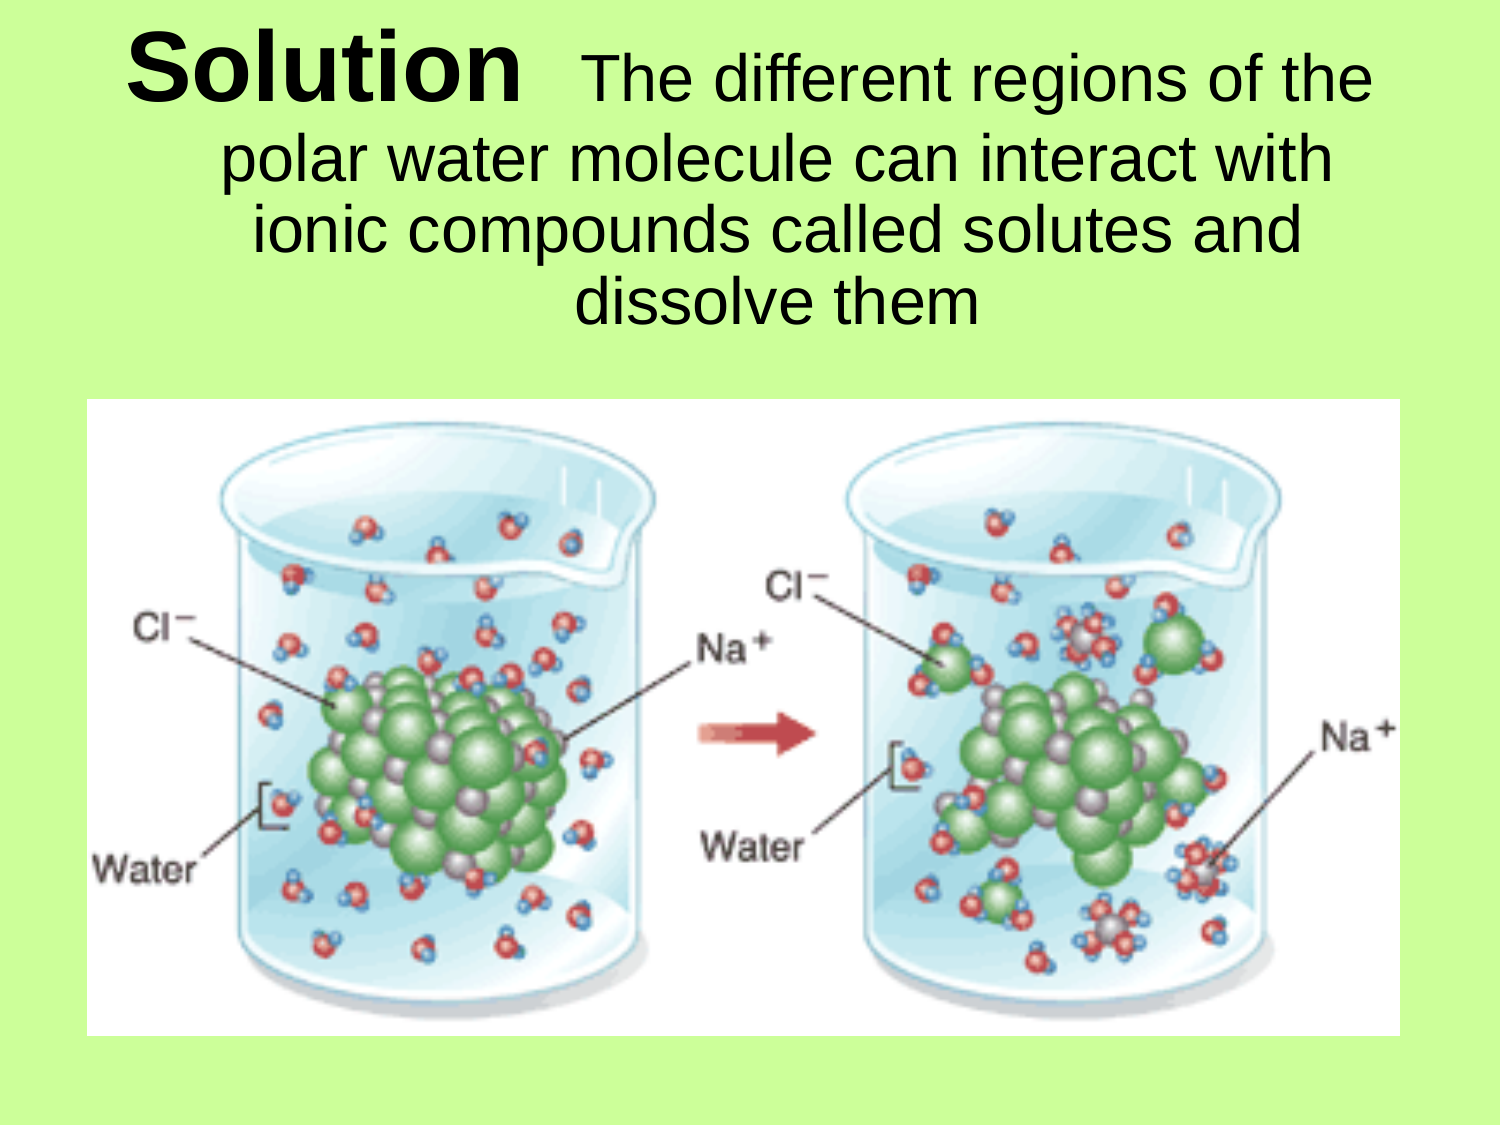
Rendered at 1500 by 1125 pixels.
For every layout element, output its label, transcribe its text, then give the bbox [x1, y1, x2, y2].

picture [87, 399, 1401, 1036]
title Solution The different regions of the polar water molecule can interact with ionic compounds called solutes and dissolve them [75, 112, 1425, 363]
